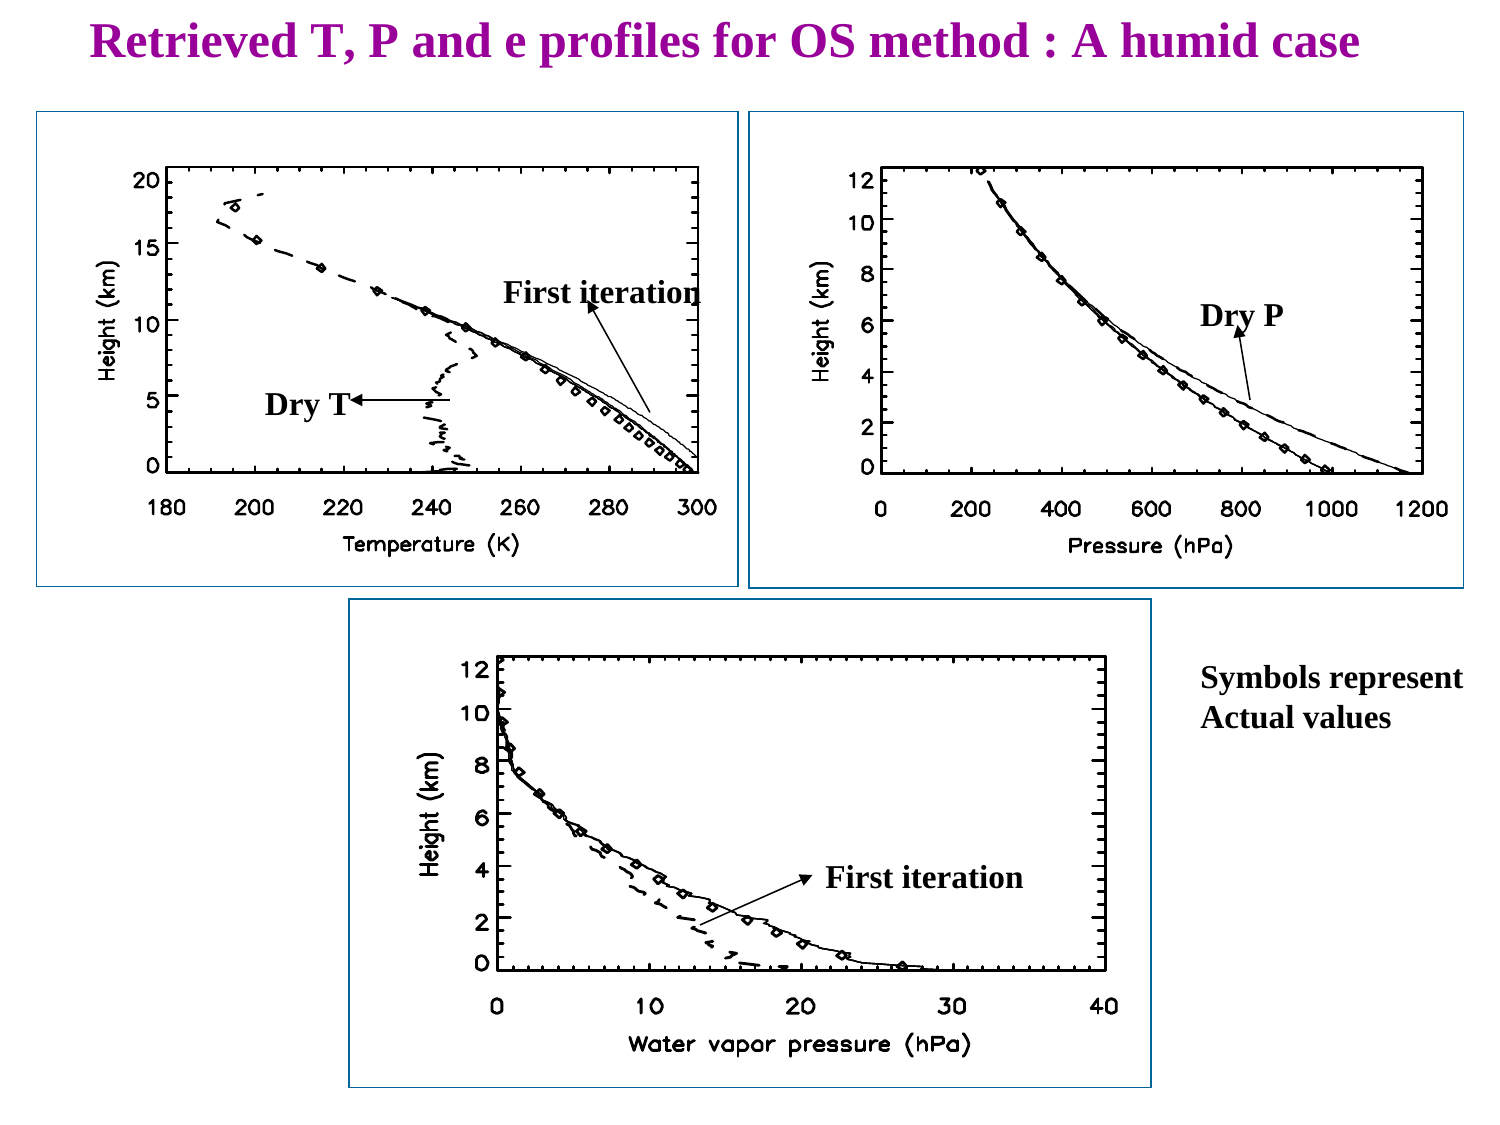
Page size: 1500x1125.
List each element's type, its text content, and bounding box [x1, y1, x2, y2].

picture [351, 601, 1149, 1086]
text_box Retrieved T, P and e profiles for OS method : A humid case [82, 0, 1369, 76]
picture [751, 113, 1462, 586]
picture [38, 113, 736, 585]
text_box Symbols represent Actual values [1186, 647, 1479, 743]
